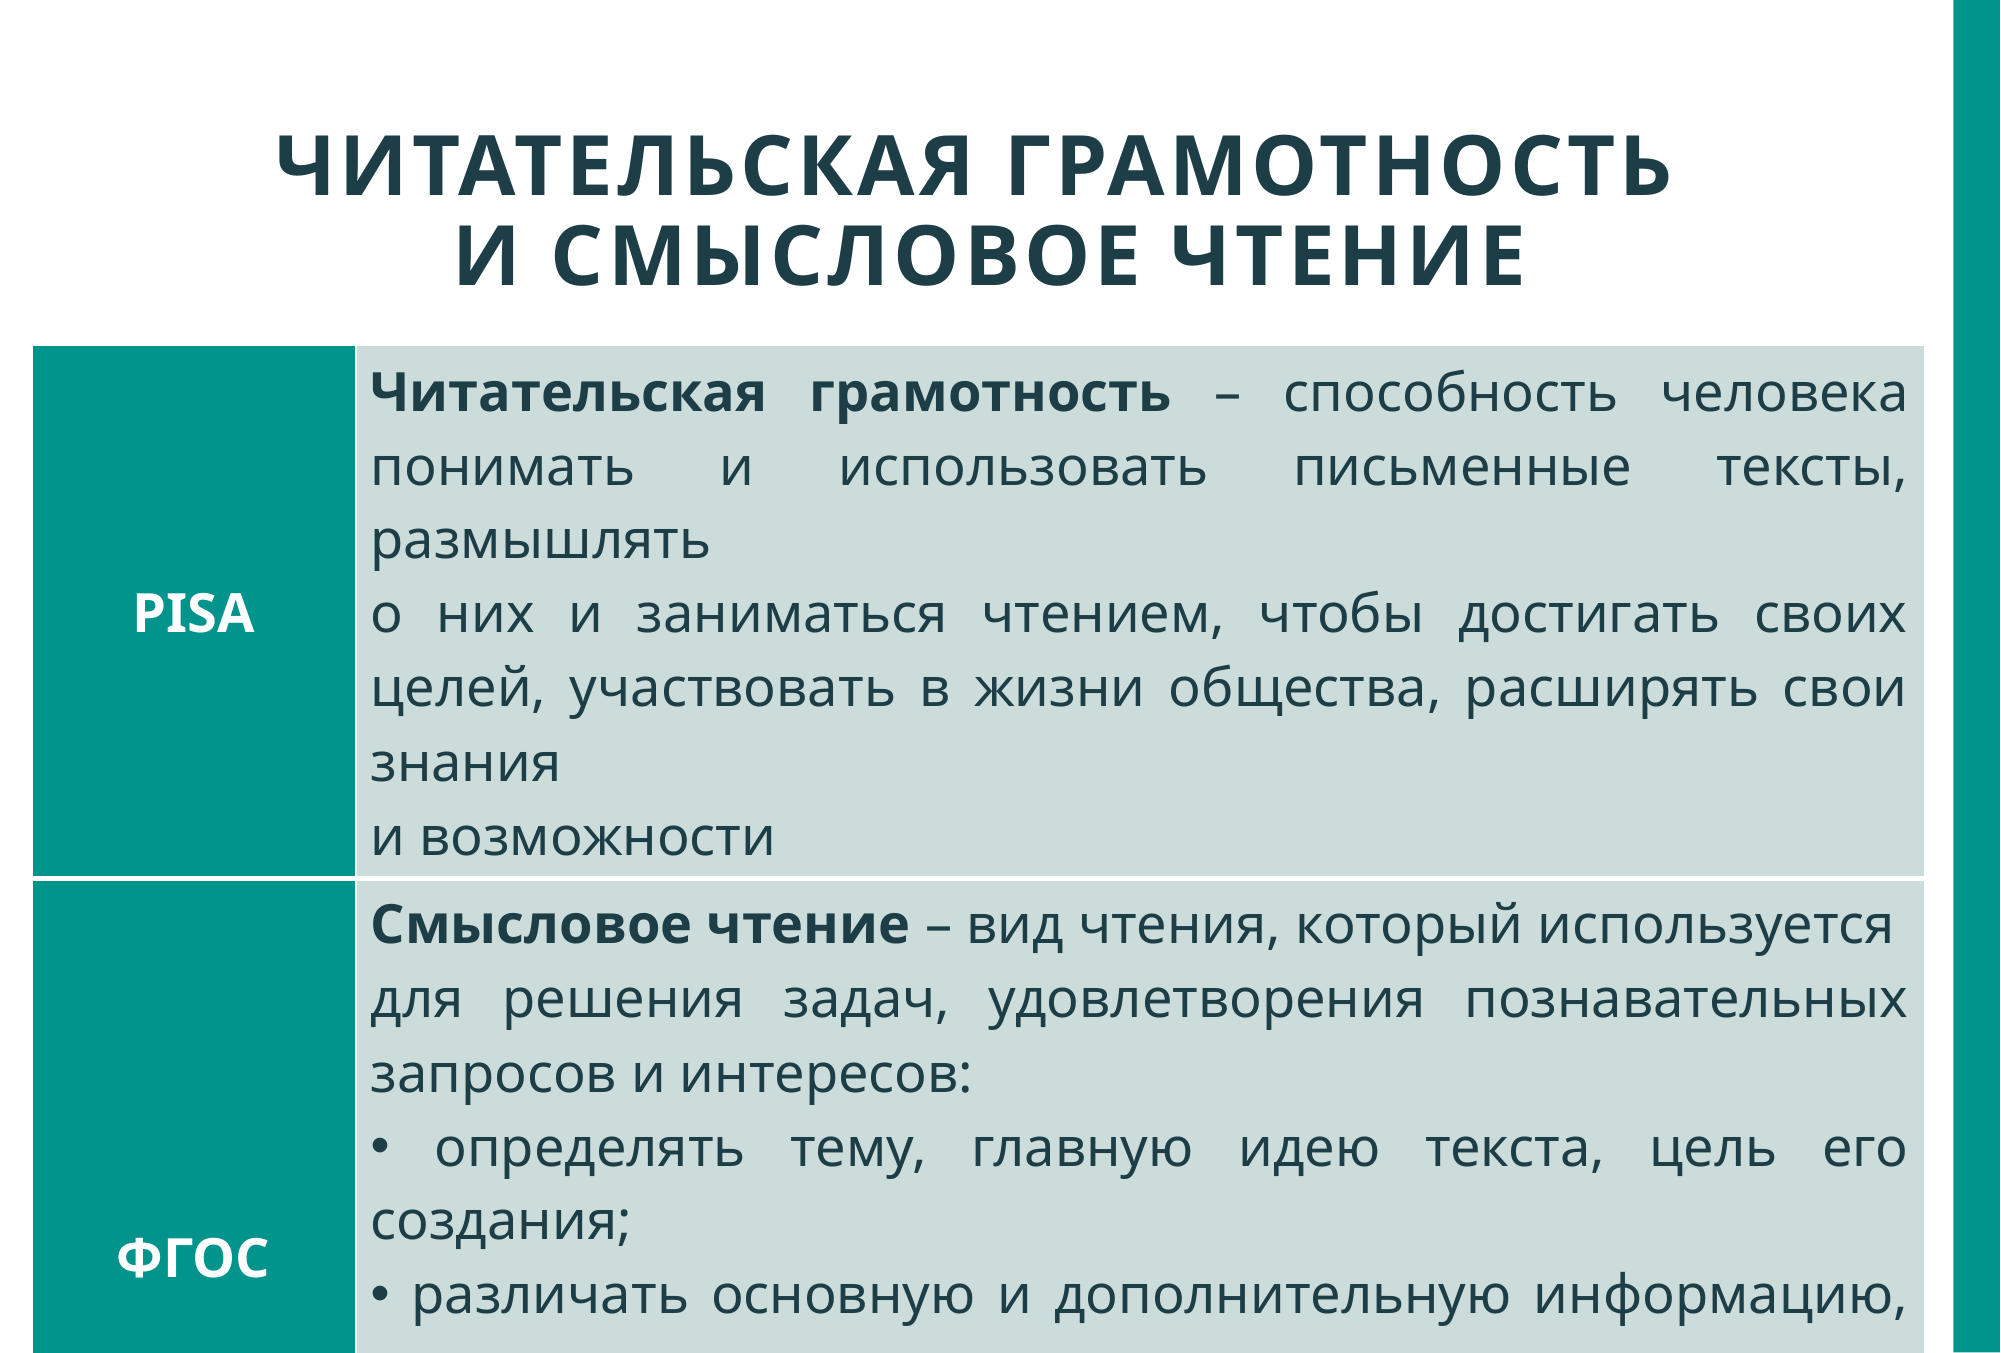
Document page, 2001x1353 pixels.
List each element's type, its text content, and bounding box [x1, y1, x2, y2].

table_header PISA [33, 346, 355, 876]
table_cell Смысловое чтение – вид чтения, который используется для решения задач, удовлетворения познавательных запросов и интересов: определять тему, главную идею текста, цель его создания; различать основную и дополнительную информацию, устанавливать логические связи и отношения, которые представлены в тексте; выявлять детали, важные для раскрытия основной идеи, содержания текста [357, 881, 1924, 1353]
table_cell ФГОС [33, 881, 355, 1353]
title ЧИТАТЕЛЬСКАЯ ГРАМОТНОСТЬ И смысловое чтение [61, 115, 1919, 341]
table_header Читательская грамотность – способность человека понимать и использовать письменные тексты, размышлять о них и заниматься чтением, чтобы достигать своих целей, участвовать в жизни общества, расширять свои знания и возможности [357, 346, 1924, 876]
